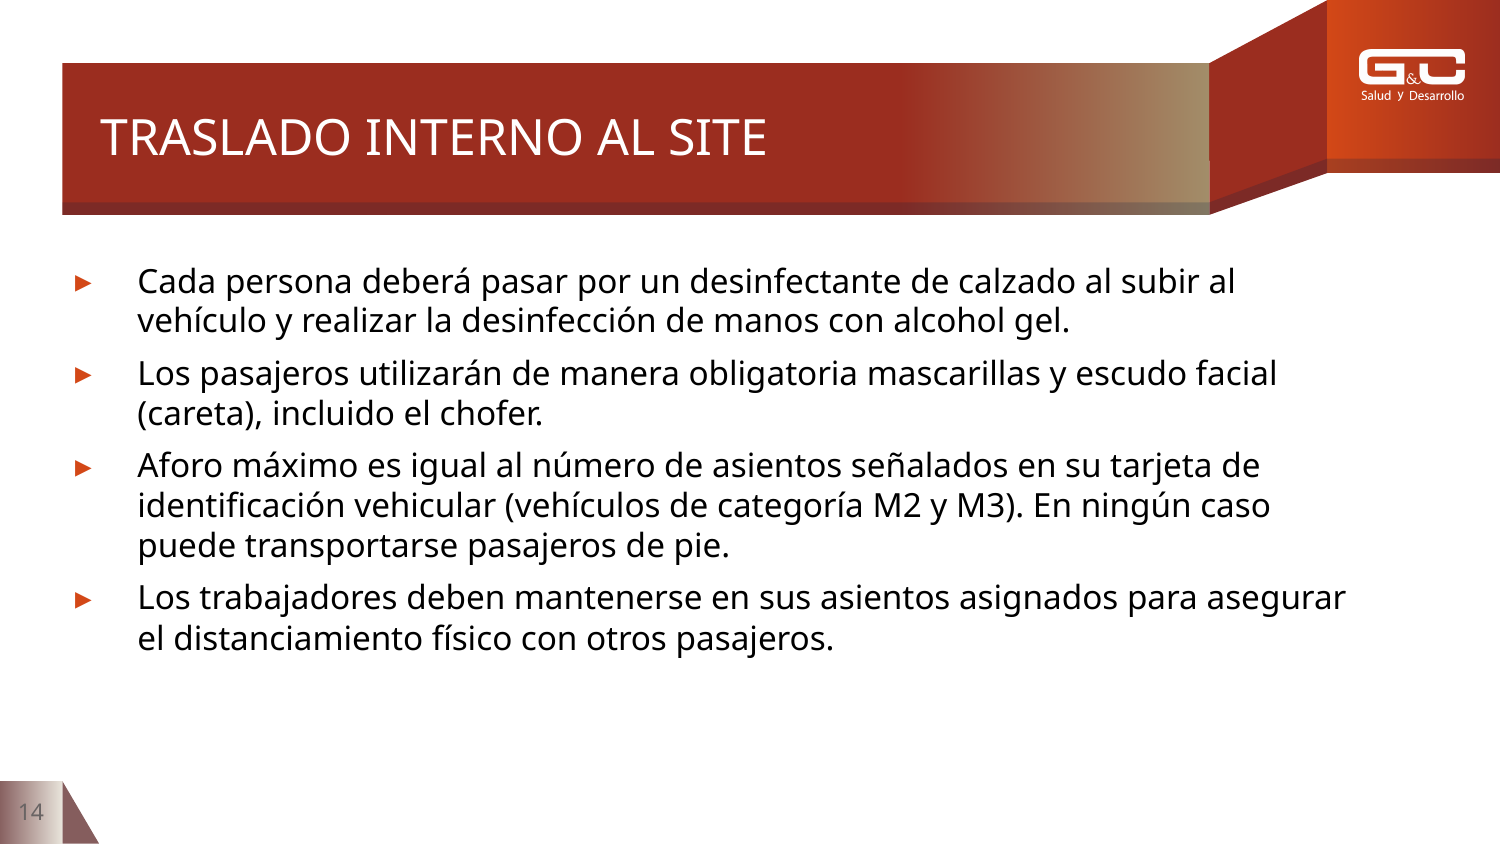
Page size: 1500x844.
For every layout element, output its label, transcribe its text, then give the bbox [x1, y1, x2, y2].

picture [1358, 49, 1465, 101]
title TRASLADO INTERNO AL SITE [100, 64, 1210, 215]
slide_number 14 [0, 781, 63, 844]
list Cada persona deberá pasar por un desinfectante de calzado al subir al vehículo y realizar la desinfección de manos con alcohol gel. Los pasajeros utilizarán de manera obligatoria mascarillas y escudo facial (careta), incluido el chofer. Aforo máximo es igual al número de asientos señalados en su tarjeta de identificación vehicular (vehículos de categoría M2 y M3). En ningún caso puede transportarse pasajeros de pie. Los trabajadores deben mantenerse en sus asientos asignados para asegurar el distanciamiento físico con otros pasajeros. [62, 259, 1360, 634]
